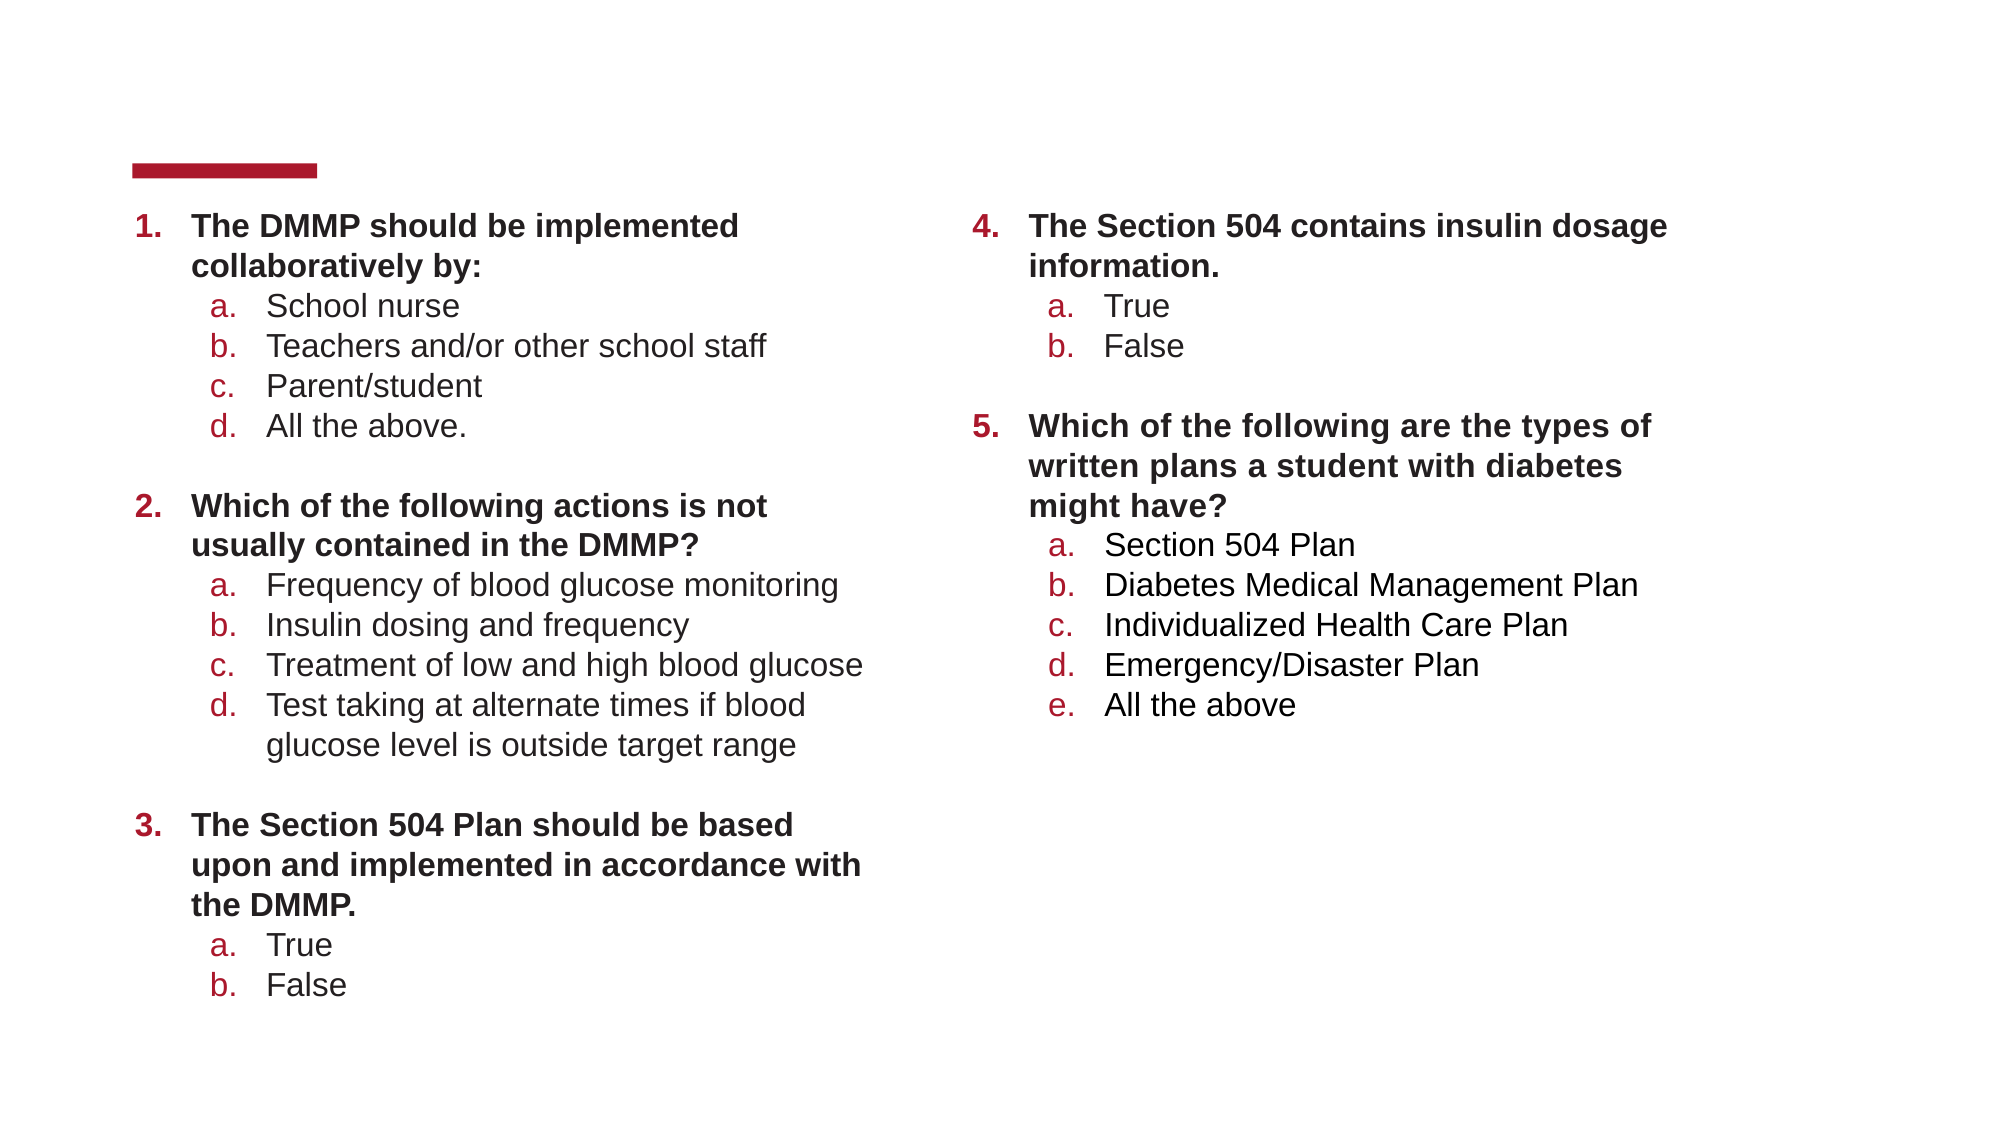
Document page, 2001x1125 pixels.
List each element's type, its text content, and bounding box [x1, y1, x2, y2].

text_box The Section 504 contains insulin dosage information. True False Which of the following are the types of written plans a student with diabetes might have? Section 504 Plan Diabetes Medical Management Plan Individualized Health Care Plan Emergency/Disaster Plan All the above [957, 196, 1737, 811]
text_box The DMMP should be implemented collaboratively by: School nurse Teachers and/or other school staff Parent/student All the above. Which of the following actions is not usually contained in the DMMP? Frequency of blood glucose monitoring Insulin dosing and frequency Treatment of low and high blood glucose Test taking at alternate times if blood glucose level is outside target range The Section 504 Plan should be based upon and implemented in accordance with the DMMP. True False [119, 196, 899, 1050]
